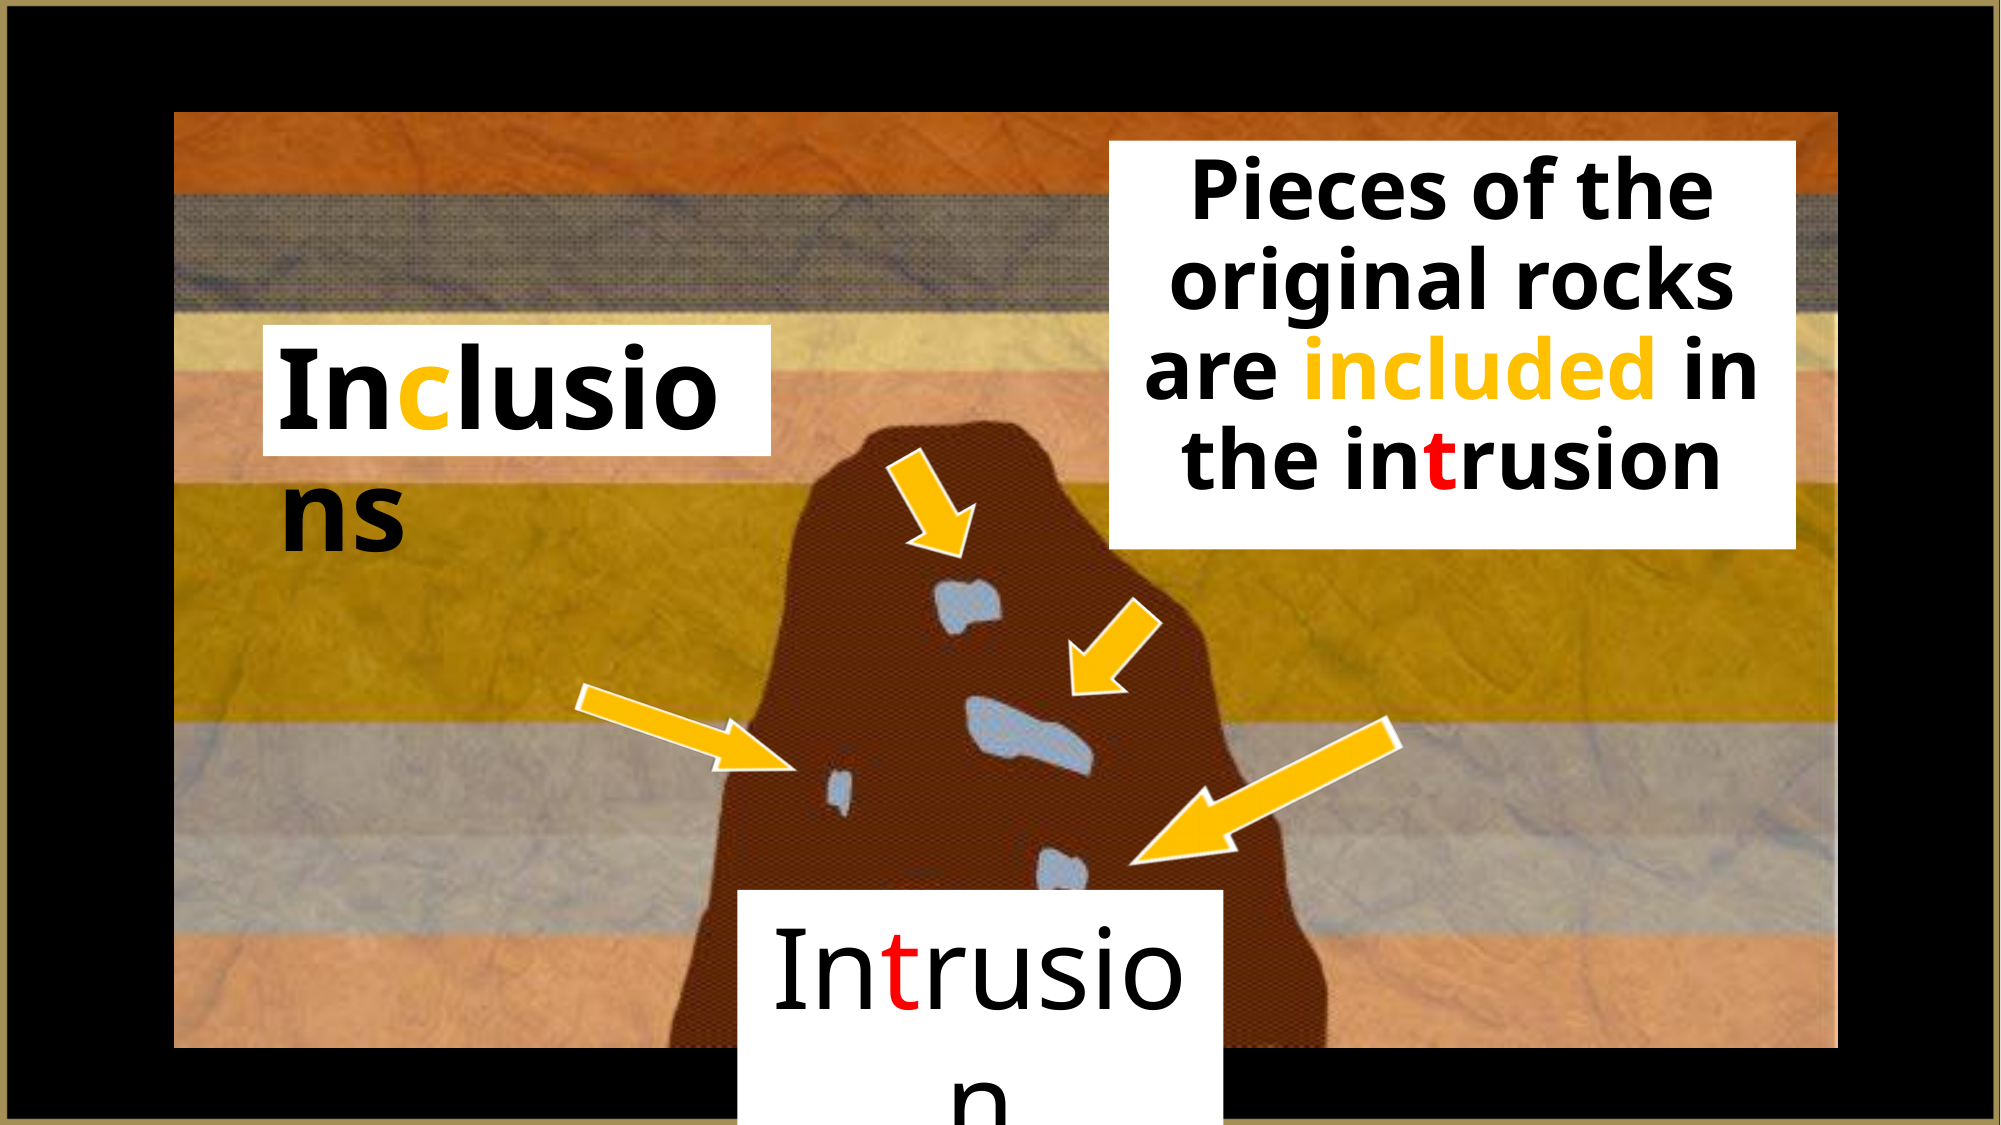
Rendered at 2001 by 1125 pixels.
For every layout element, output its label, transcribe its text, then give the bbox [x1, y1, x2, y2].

text_box Intrusion [737, 1048, 1224, 1125]
picture [0, 0, 2001, 1125]
